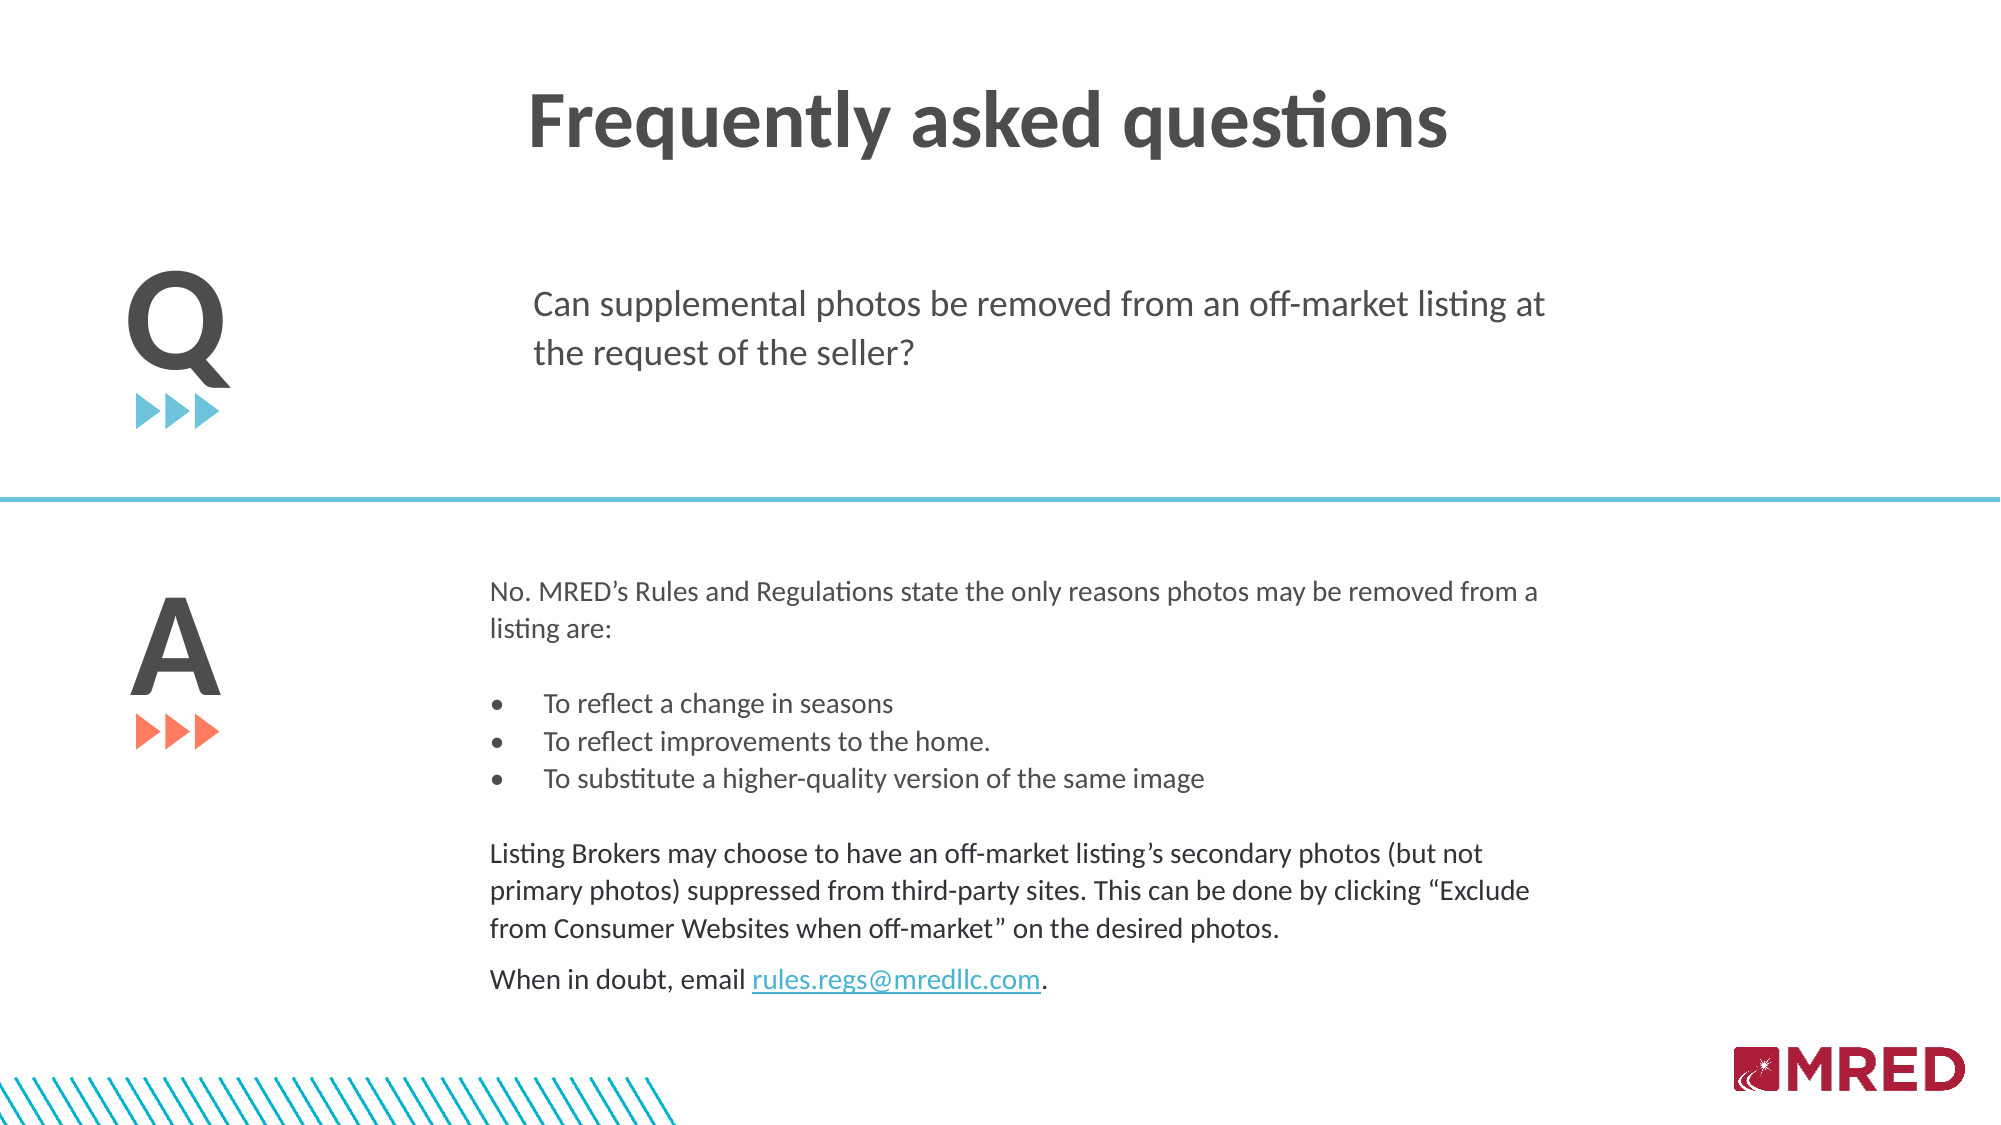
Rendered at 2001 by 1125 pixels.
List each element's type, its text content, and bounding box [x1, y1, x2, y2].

text_box Q [110, 212, 195, 408]
text_box No. MRED’s Rules and Regulations state the only reasons photos may be removed from a listing are: • To reflect a change in seasons • To reflect improvements to the home. • To substitute a higher-quality version of the same image Listing Brokers may choose to have an off-market listing’s secondary photos (but not primary photos) suppressed from third-party sites. This can be done by clicking “Exclude from Consumer Websites when off-market” on the desired photos. When in doubt, email rules.regs@mredllc.com. [475, 562, 1594, 884]
picture [1734, 1047, 1965, 1091]
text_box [135, 392, 220, 430]
text_box Can supplemental photos be removed from an off-market listing at the request of the seller? [518, 268, 1607, 424]
list Frequently asked questions [107, 81, 1871, 198]
picture [0, 1029, 695, 1125]
text_box A [115, 537, 248, 733]
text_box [135, 713, 220, 750]
